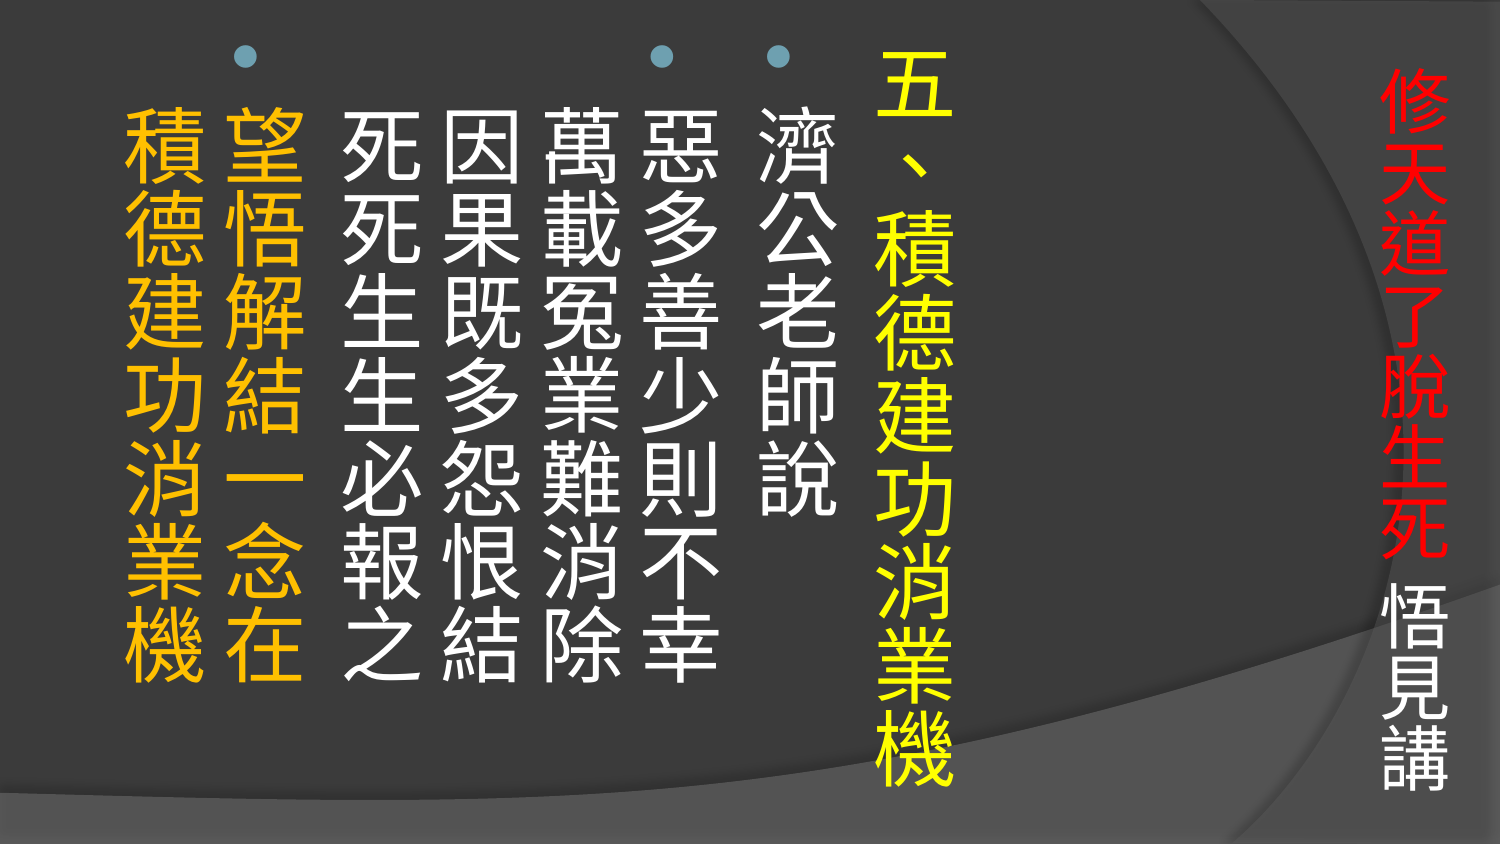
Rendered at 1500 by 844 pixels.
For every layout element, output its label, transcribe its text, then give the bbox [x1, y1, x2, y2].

title 修天道了脫生死 悟見講 [1352, 20, 1473, 812]
list 五、積德建功消業機 濟公老師說 惡多善少則不幸 萬載冤業難消除 因果既多怨恨結 死死生生必報之 望悟解結一念在 積德建功消業機 [17, 20, 1341, 824]
